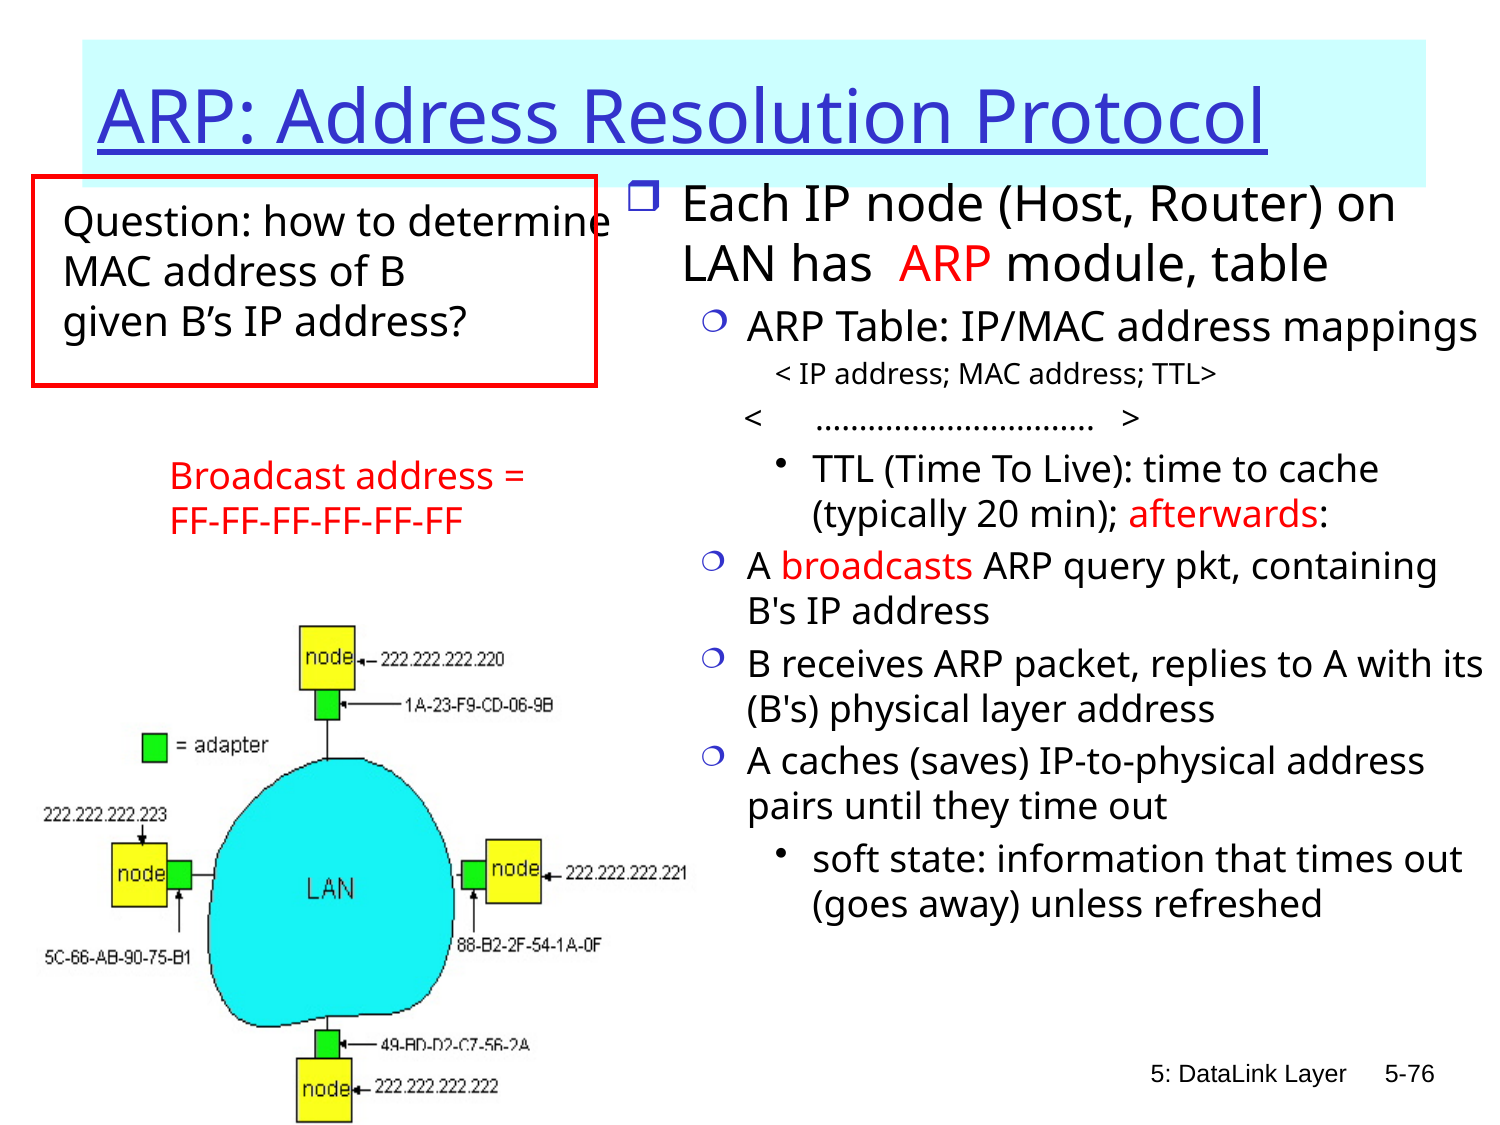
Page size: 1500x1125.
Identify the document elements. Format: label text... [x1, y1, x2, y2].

picture [0, 624, 734, 1125]
text_box Broadcast address = FF-FF-FF-FF-FF-FF [154, 444, 541, 550]
list Each IP node (Host, Router) on LAN has ARP module, table ARP Table: IP/MAC address mappings < IP address; MAC address; TTL> < ………………………….. > TTL (Time To Live): time to cache (typically 20 min); afterwards: A broadcasts ARP query pkt, containing B's IP address B receives ARP packet, replies to A with its (B's) physical layer address A caches (saves) IP-to-physical address pairs until they time out soft state: information that times out (goes away) unless refreshed [609, 163, 1500, 1125]
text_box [32, 175, 623, 387]
title ARP: Address Resolution Protocol [81, 39, 1427, 174]
